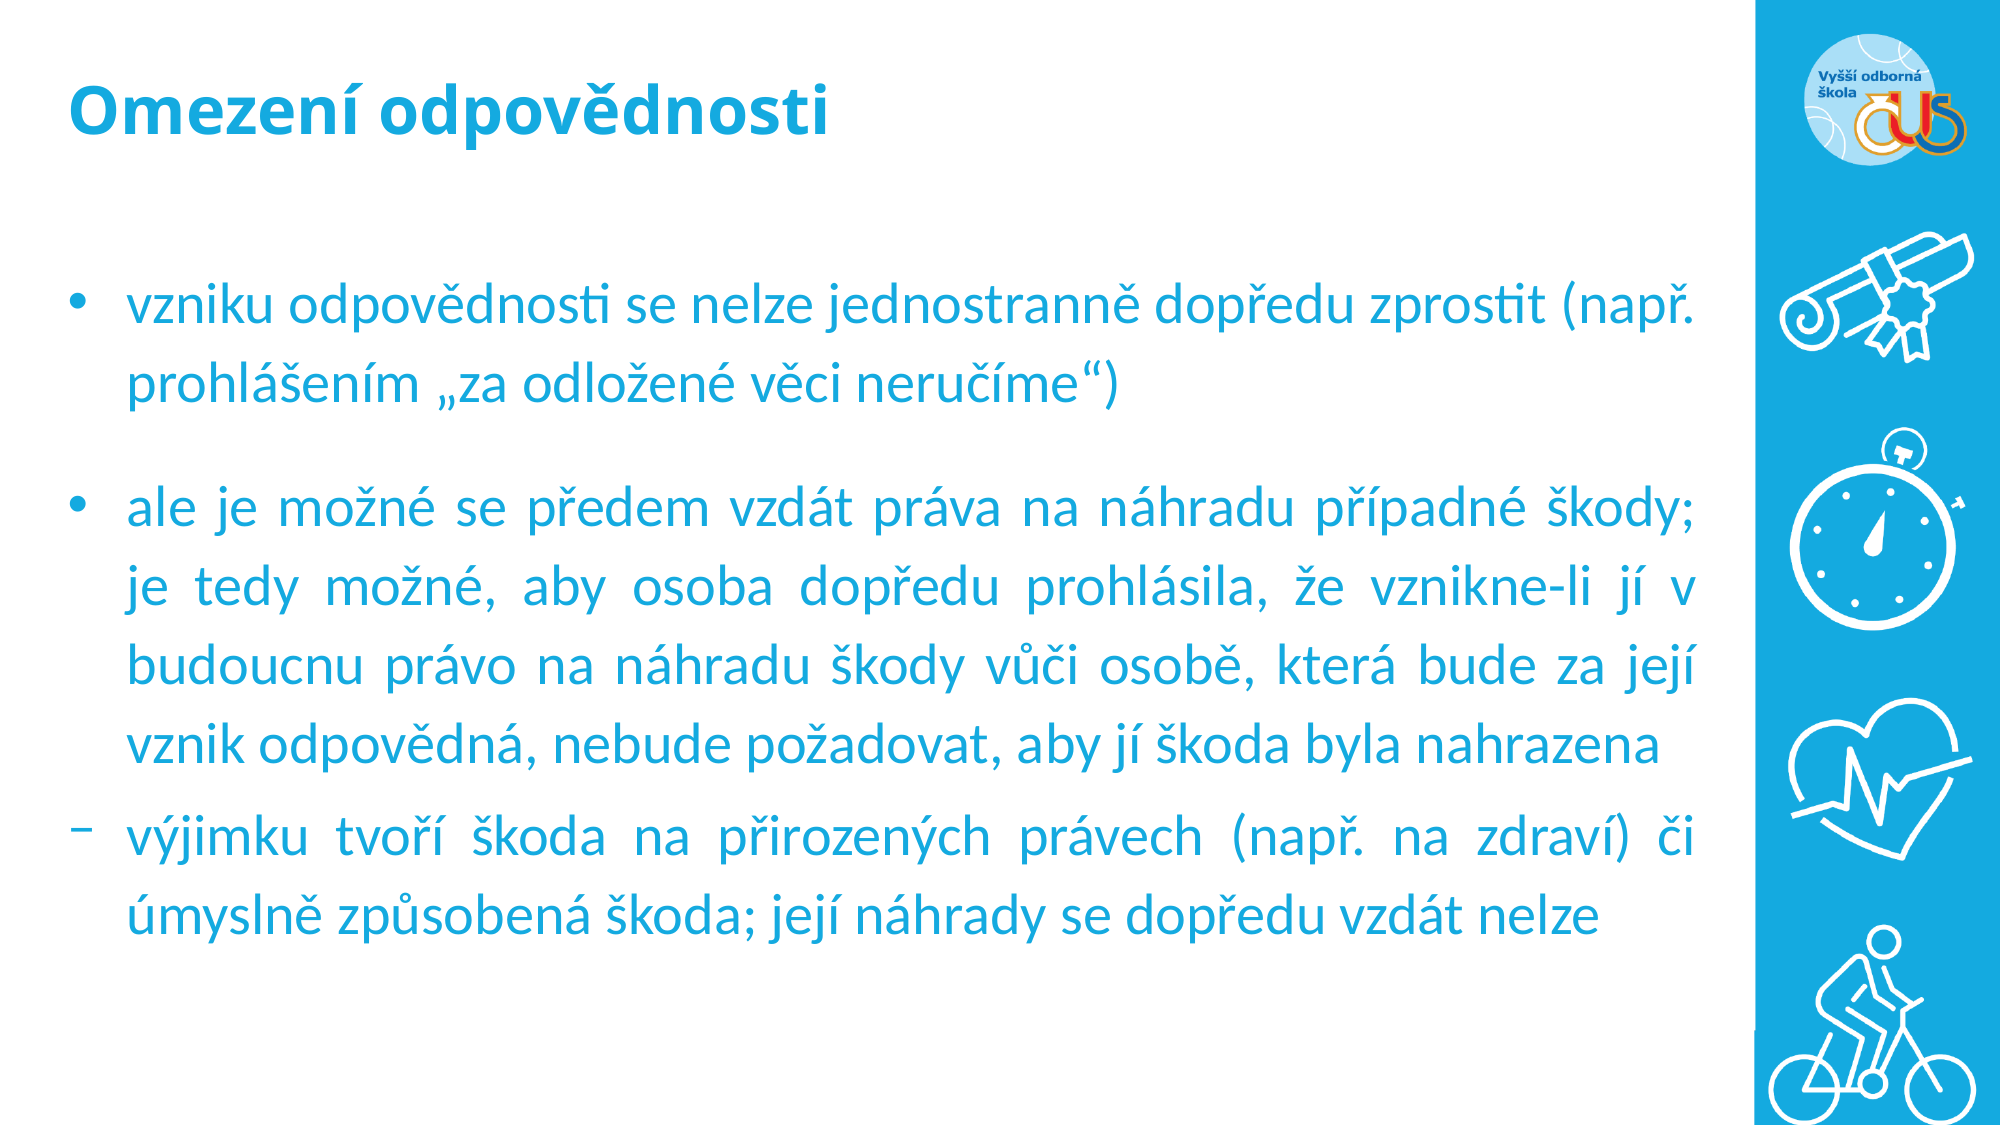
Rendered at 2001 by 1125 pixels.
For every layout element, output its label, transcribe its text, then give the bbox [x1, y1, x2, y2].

list vzniku odpovědnosti se nelze jednostranně dopředu zprostit (např. prohlášením „za odložené věci neručíme“) ale je možné se předem vzdát práva na náhradu případné škody; je tedy možné, aby osoba dopředu prohlásila, že vznikne-li jí v budoucnu právo na náhradu škody vůči osobě, která bude za její vznik odpovědná, nebude požadovat, aby jí škoda byla nahrazena výjimku tvoří škoda na přirozených právech (např. na zdraví) či úmyslně způsobená škoda; její náhrady se dopředu vzdát nelze [52, 165, 1713, 999]
title Omezení odpovědnosti [52, 59, 1713, 165]
picture [1754, 0, 2000, 1125]
